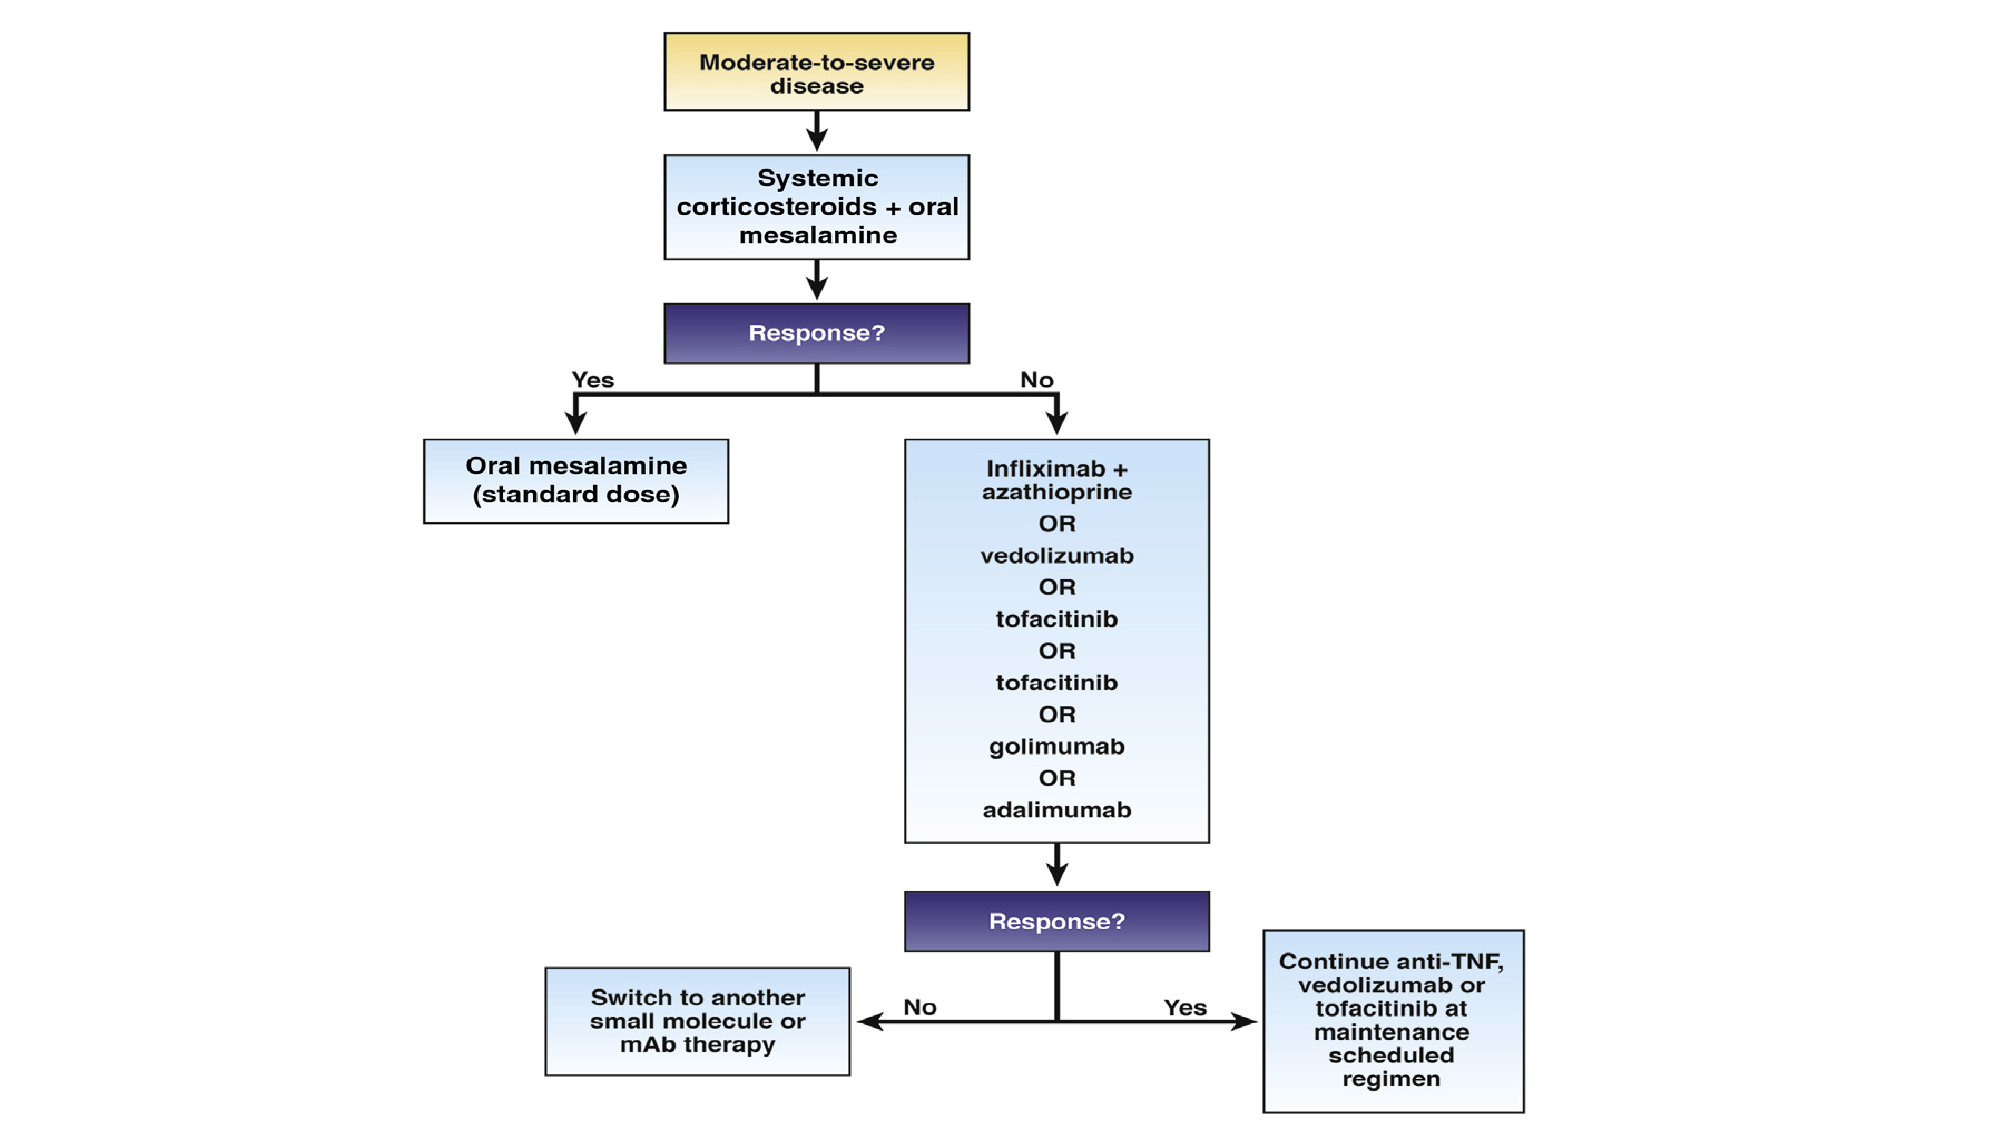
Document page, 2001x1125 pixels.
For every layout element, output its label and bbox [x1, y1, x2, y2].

picture [420, 28, 1528, 1115]
